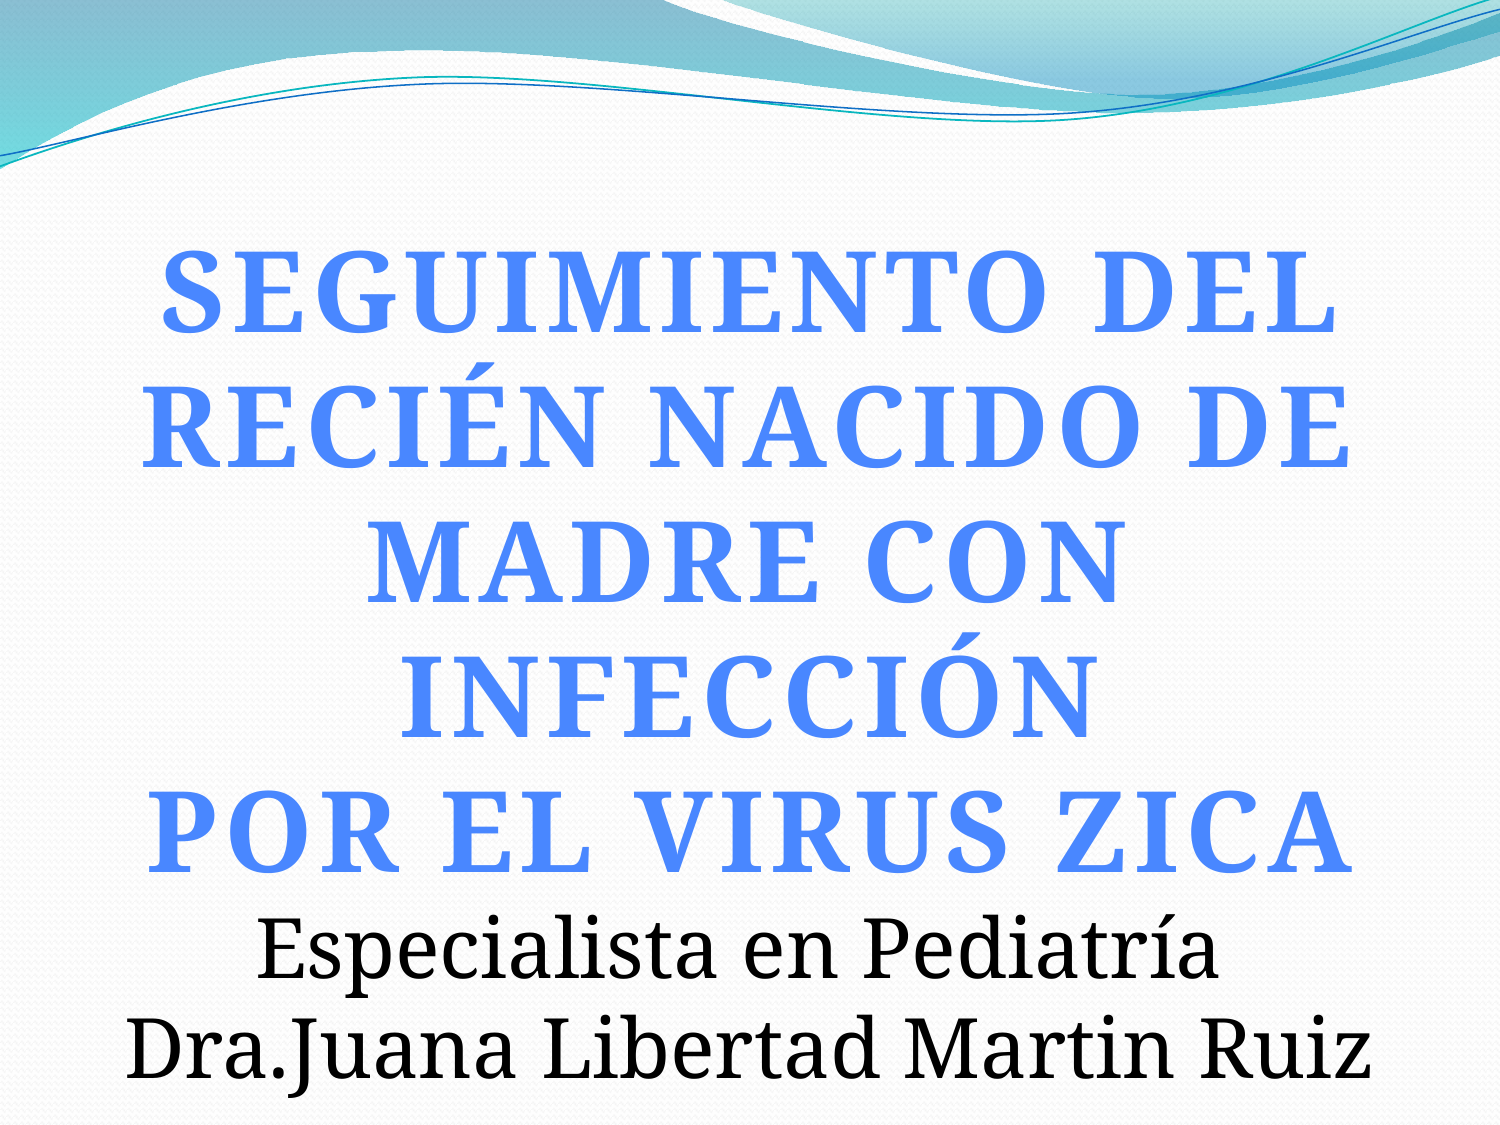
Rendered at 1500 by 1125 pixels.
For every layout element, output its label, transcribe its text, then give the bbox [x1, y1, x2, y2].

text_box SEGUIMIENTO DEL RECIÉN NACIDO DE MADRE CON INFECCIÓN POR EL VIRUS ZICA Especialista en Pediatría Dra.Juana Libertad Martin Ruiz [0, 212, 1500, 1125]
